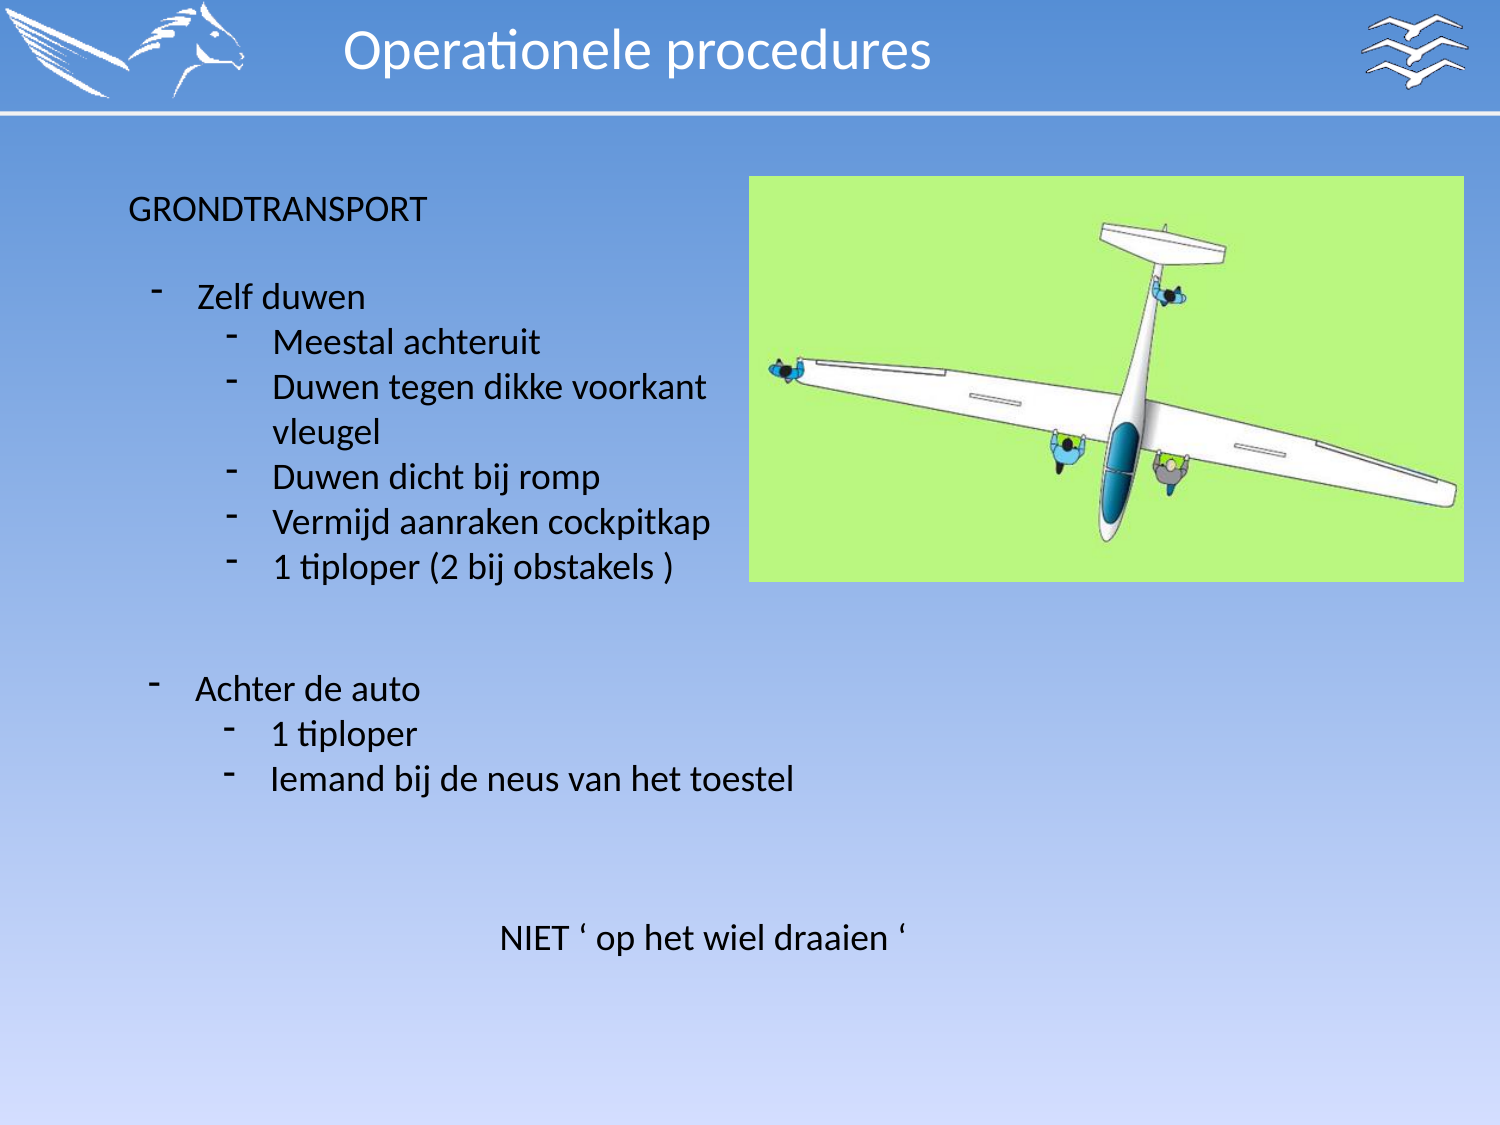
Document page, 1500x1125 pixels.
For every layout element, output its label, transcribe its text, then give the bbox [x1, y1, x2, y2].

text_box [782, 112, 1500, 172]
picture [749, 176, 1464, 582]
picture [0, 0, 255, 108]
text_box Achter de auto 1 tiploper Iemand bij de neus van het toestel [133, 656, 847, 852]
text_box NIET ‘ op het wiel draaien ‘ [484, 905, 987, 965]
text_box Zelf duwen Meestal achteruit Duwen tegen dikke voorkant vleugel Duwen dicht bij romp Vermijd aanraken cockpitkap 1 tiploper (2 bij obstakels ) [135, 264, 762, 594]
picture [1359, 1, 1473, 103]
text_box GRONDTRANSPORT [113, 176, 748, 237]
text_box Operationele procedures [328, 4, 948, 89]
